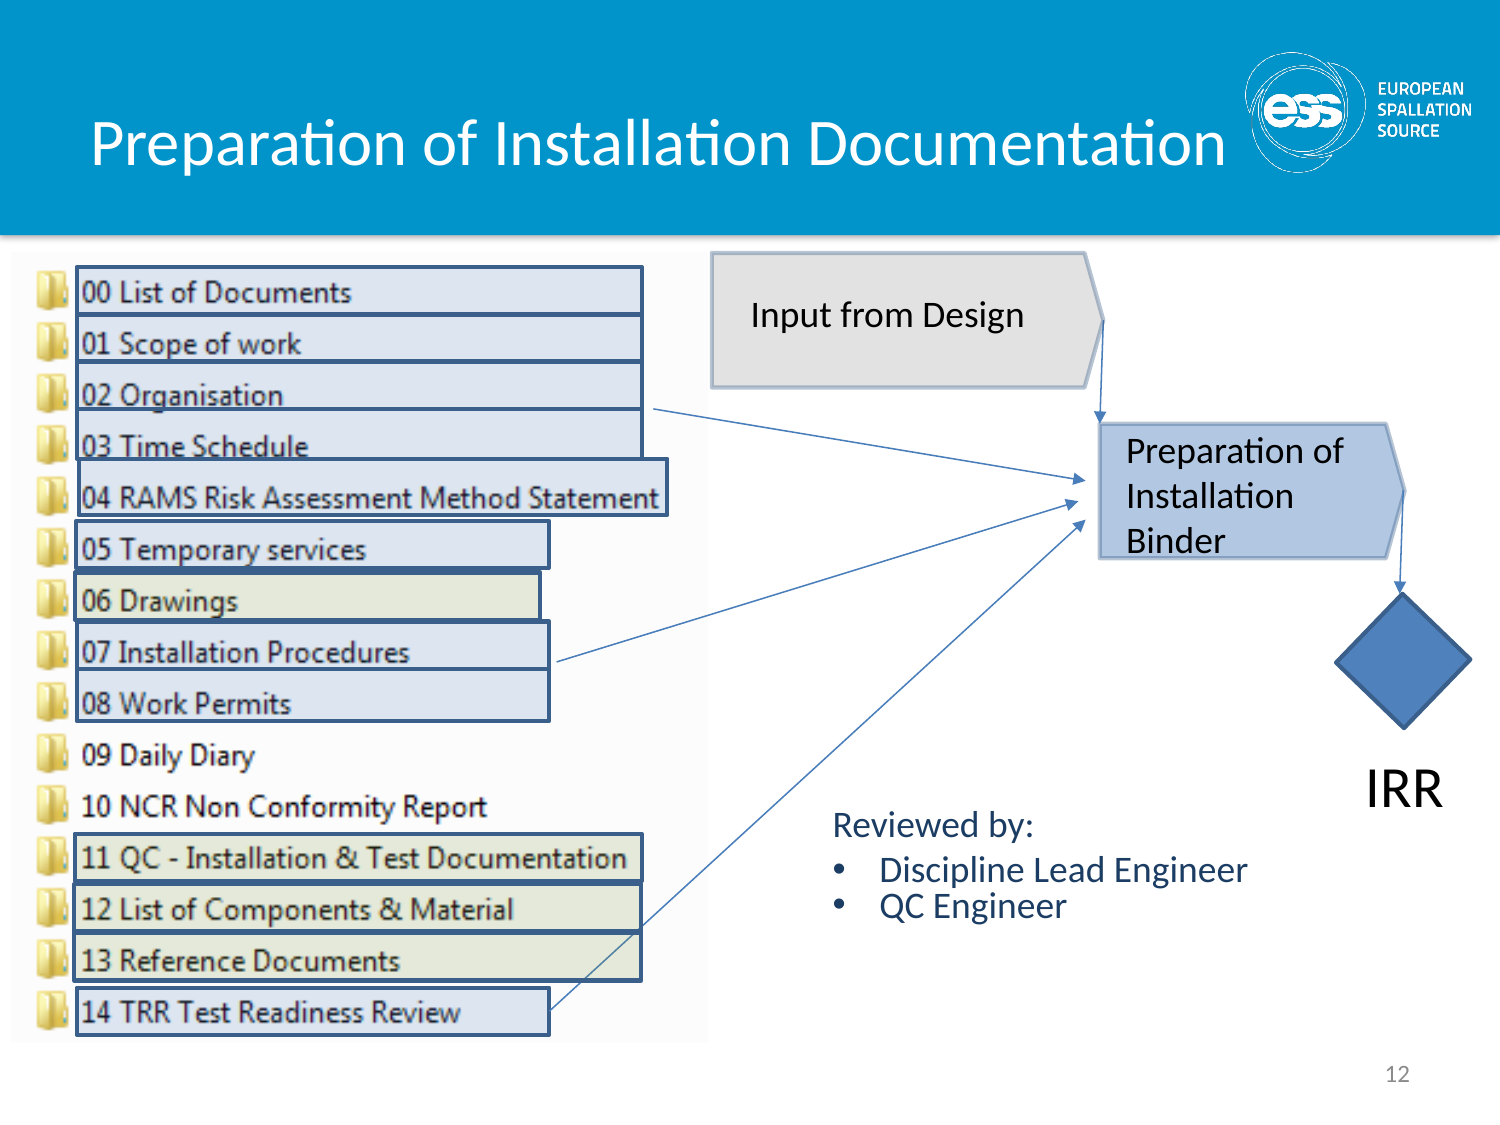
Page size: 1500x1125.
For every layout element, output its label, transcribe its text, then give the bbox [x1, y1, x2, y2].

picture [1443, 86, 1450, 93]
text_box [1333, 595, 1473, 731]
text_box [1099, 319, 1104, 424]
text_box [653, 408, 1086, 482]
picture [1379, 83, 1385, 94]
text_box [548, 519, 1086, 1012]
text_box Preparation of Installation Binder [1111, 418, 1408, 569]
slide_number 12 [1074, 1042, 1425, 1103]
picture [1409, 104, 1415, 115]
picture [1400, 83, 1407, 94]
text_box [556, 501, 1079, 518]
title Preparation of Installation Documentation [75, 45, 1247, 233]
text_box Reviewed by: Discipline Lead Engineer QC Engineer [1091, 793, 1479, 934]
picture [1389, 104, 1393, 115]
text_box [1399, 489, 1404, 595]
picture [1436, 104, 1444, 115]
picture [1418, 104, 1423, 115]
picture [1454, 83, 1458, 94]
picture [1423, 83, 1430, 94]
picture [1398, 109, 1406, 115]
picture [1432, 125, 1438, 136]
text_box Input from Design [735, 282, 1175, 343]
text_box [1097, 421, 1111, 561]
text_box IRR [1339, 742, 1471, 827]
text_box [709, 250, 1095, 390]
picture [1422, 125, 1428, 134]
picture [10, 252, 708, 1043]
picture [1264, 94, 1342, 127]
